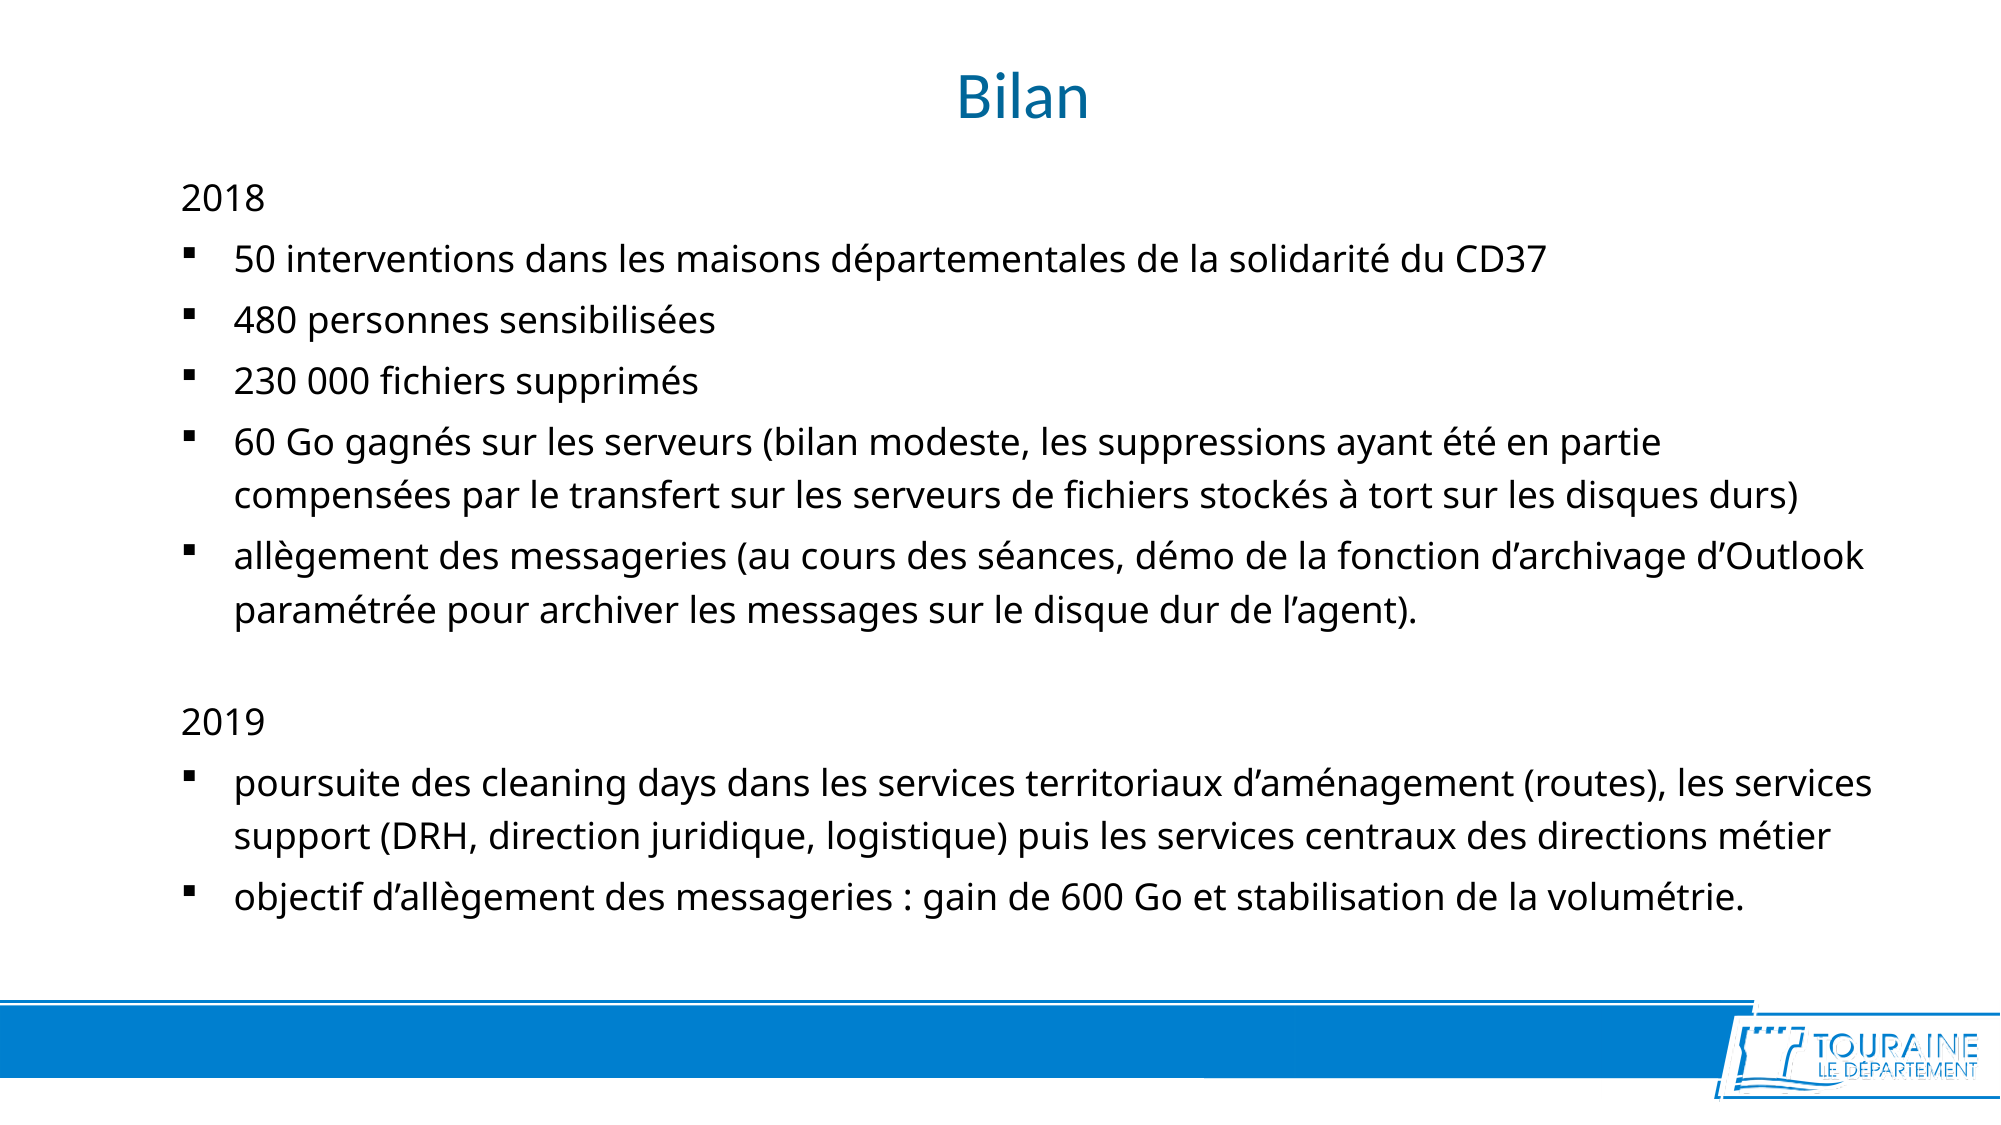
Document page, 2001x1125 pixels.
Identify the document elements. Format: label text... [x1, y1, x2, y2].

text_box Bilan [165, 53, 1882, 141]
subtitle 2018 50 interventions dans les maisons départementales de la solidarité du CD37 480 personnes sensibilisées 230 000 fichiers supprimés 60 Go gagnés sur les serveurs (bilan modeste, les suppressions ayant été en partie compensées par le transfert sur les serveurs de fichiers stockés à tort sur les disques durs) allègement des messageries (au cours des séances, démo de la fonction d’archivage d’Outlook paramétrée pour archiver les messages sur le disque dur de l’agent). 2019 poursuite des cleaning days dans les services territoriaux d’aménagement (routes), les services support (DRH, direction juridique, logistique) puis les services centraux des directions métier objectif d’allègement des messageries : gain de 600 Go et stabilisation de la volumétrie. [165, 157, 1898, 979]
picture [0, 1003, 2000, 1102]
